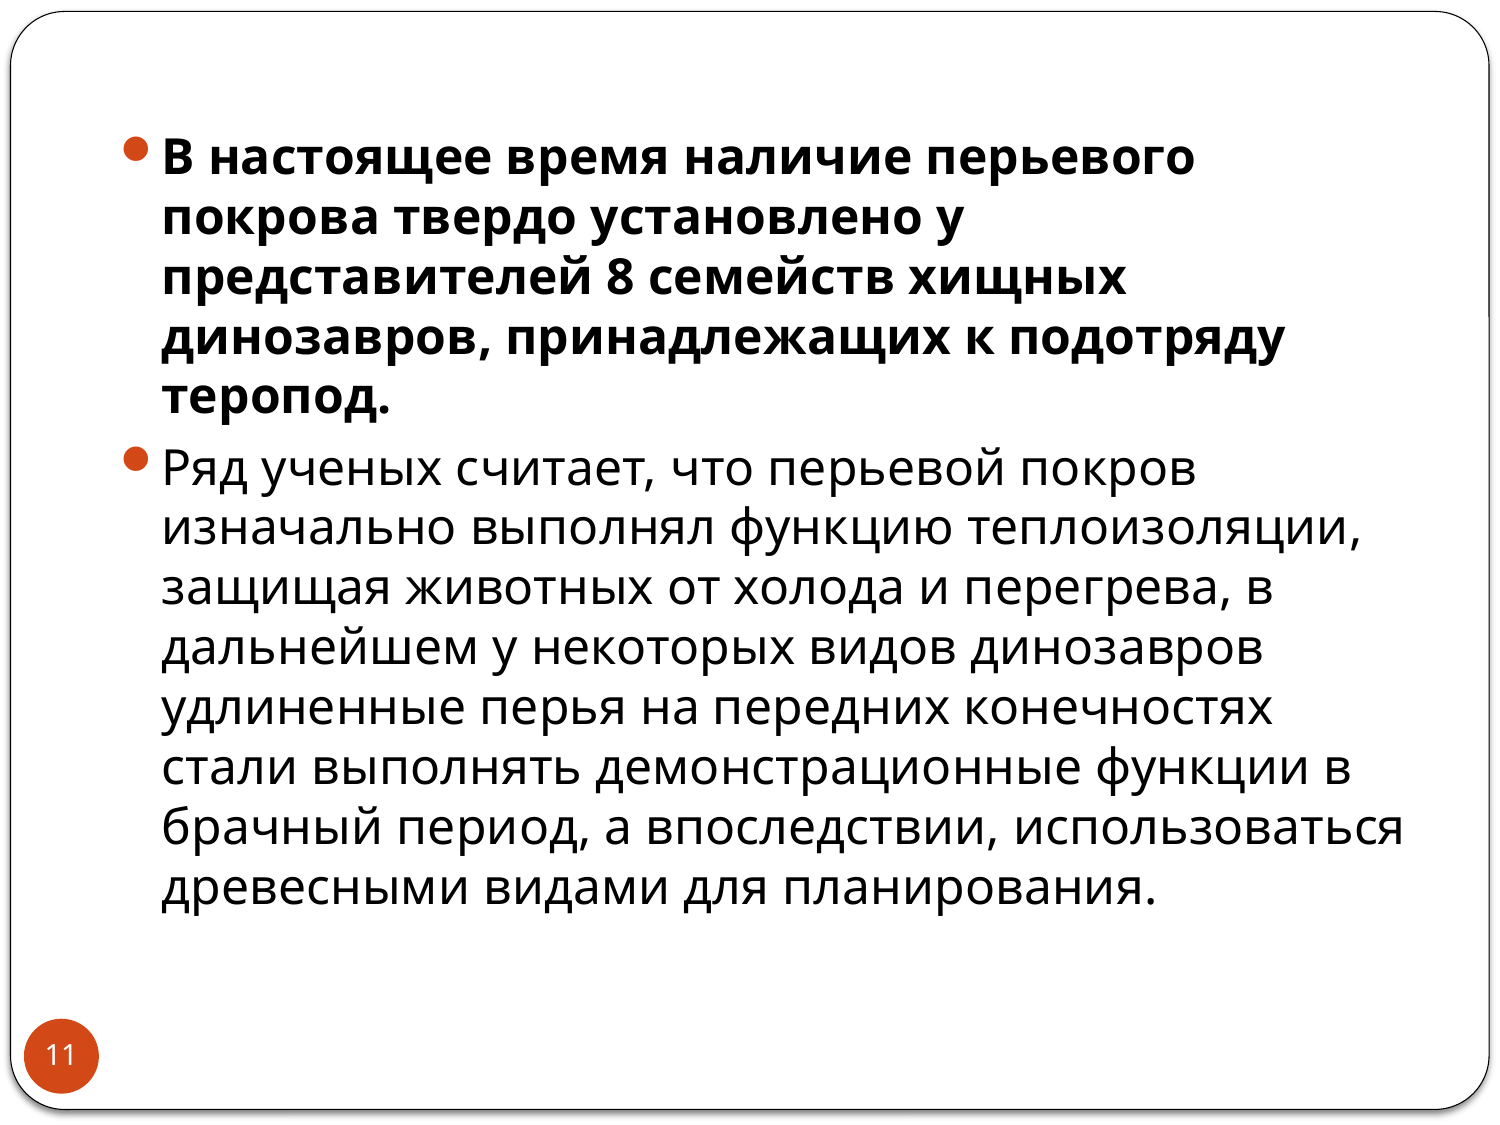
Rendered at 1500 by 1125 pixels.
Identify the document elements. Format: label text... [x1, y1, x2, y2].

slide_number 11 [23, 1018, 99, 1094]
list В настоящее время наличие перьевого покрова твердо установлено у представителей 8 семейств хищных динозавров, принадлежащих к подотряду теропод. Ряд ученых считает, что перьевой покров изначально выполнял функцию теплоизоляции, защищая животных от холода и перегрева, в дальнейшем у некоторых видов динозавров удлиненные перья на передних конечностях стали выполнять демонстрационные функции в брачный период, а впоследствии, использоваться древесными видами для планирования. [105, 117, 1425, 988]
